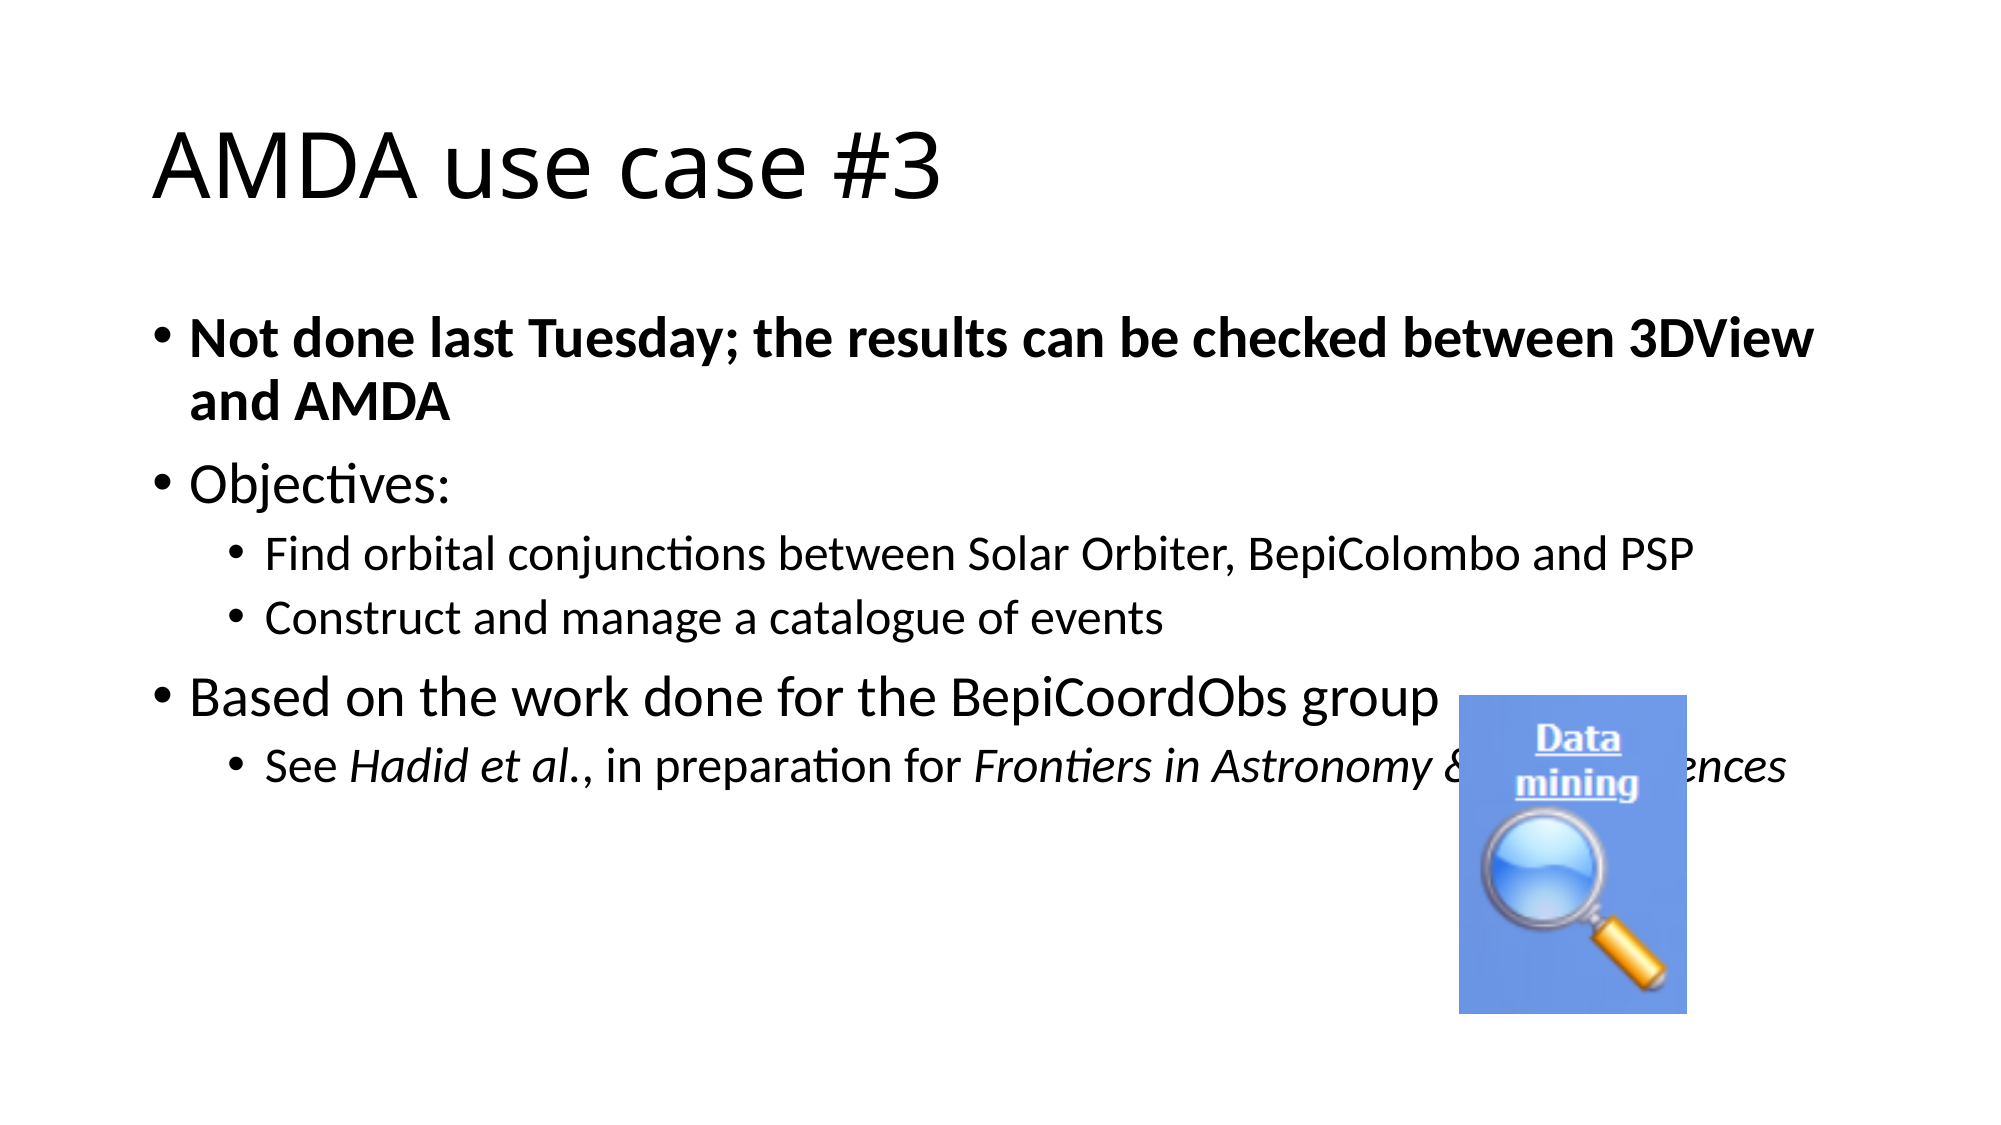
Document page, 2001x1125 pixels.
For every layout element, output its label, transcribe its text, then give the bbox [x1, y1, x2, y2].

picture [1459, 695, 1687, 1014]
list Not done last Tuesday; the results can be checked between 3DView and AMDA Objectives: Find orbital conjunctions between Solar Orbiter, BepiColombo and PSP Construct and manage a catalogue of events Based on the work done for the BepiCoordObs group See Hadid et al., in preparation for Frontiers in Astronomy & Space Sciences [137, 299, 1863, 1014]
title AMDA use case #3 [137, 59, 1863, 278]
